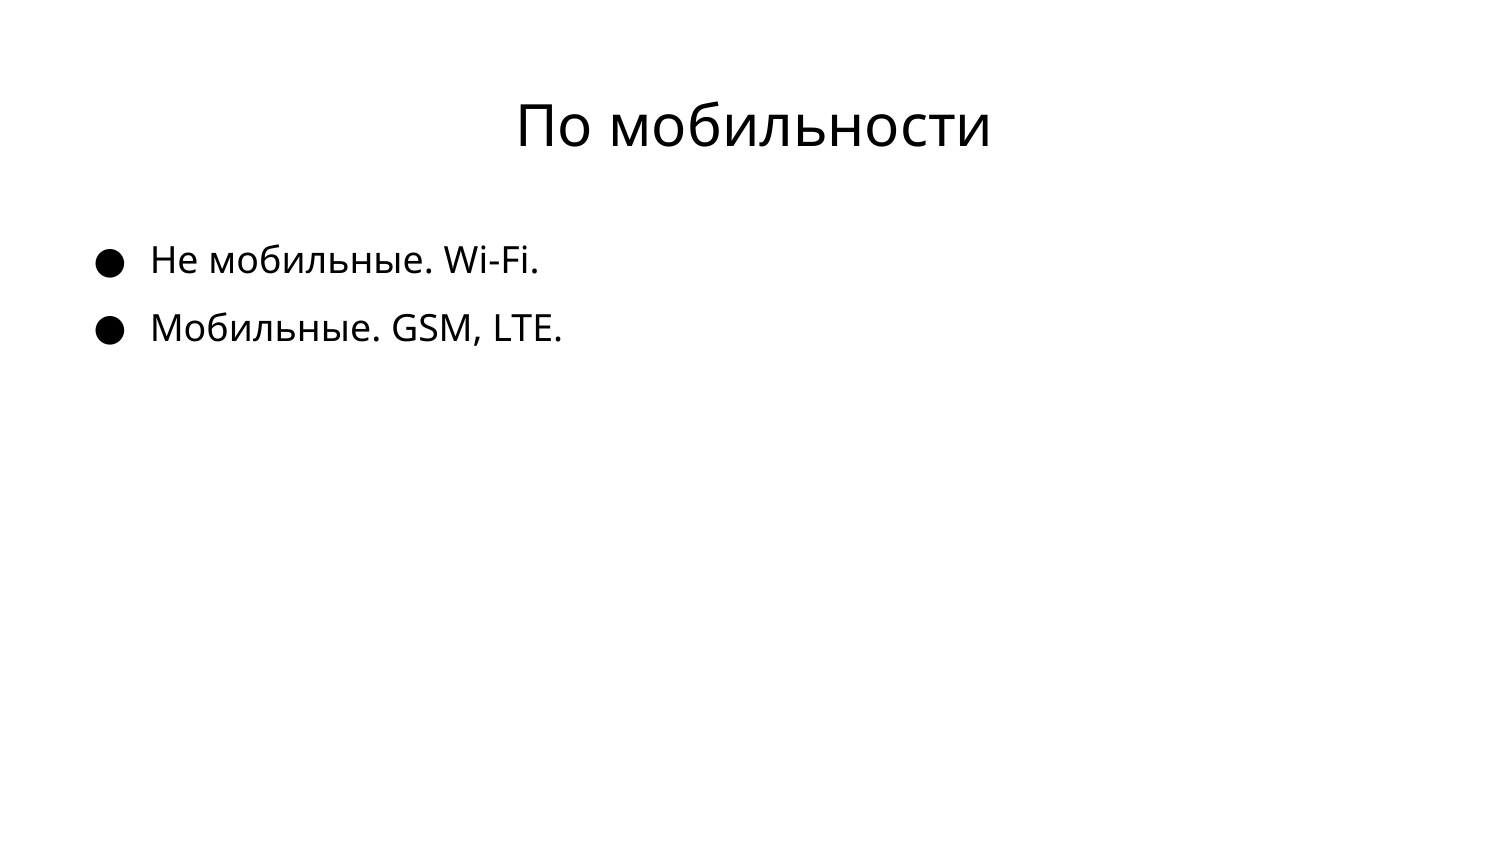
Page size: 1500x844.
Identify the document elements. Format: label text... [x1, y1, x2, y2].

title По мобильности [59, 72, 1449, 167]
list Не мобильные. Wi-Fi. Мобильные. GSM, LTE. [59, 198, 1449, 755]
